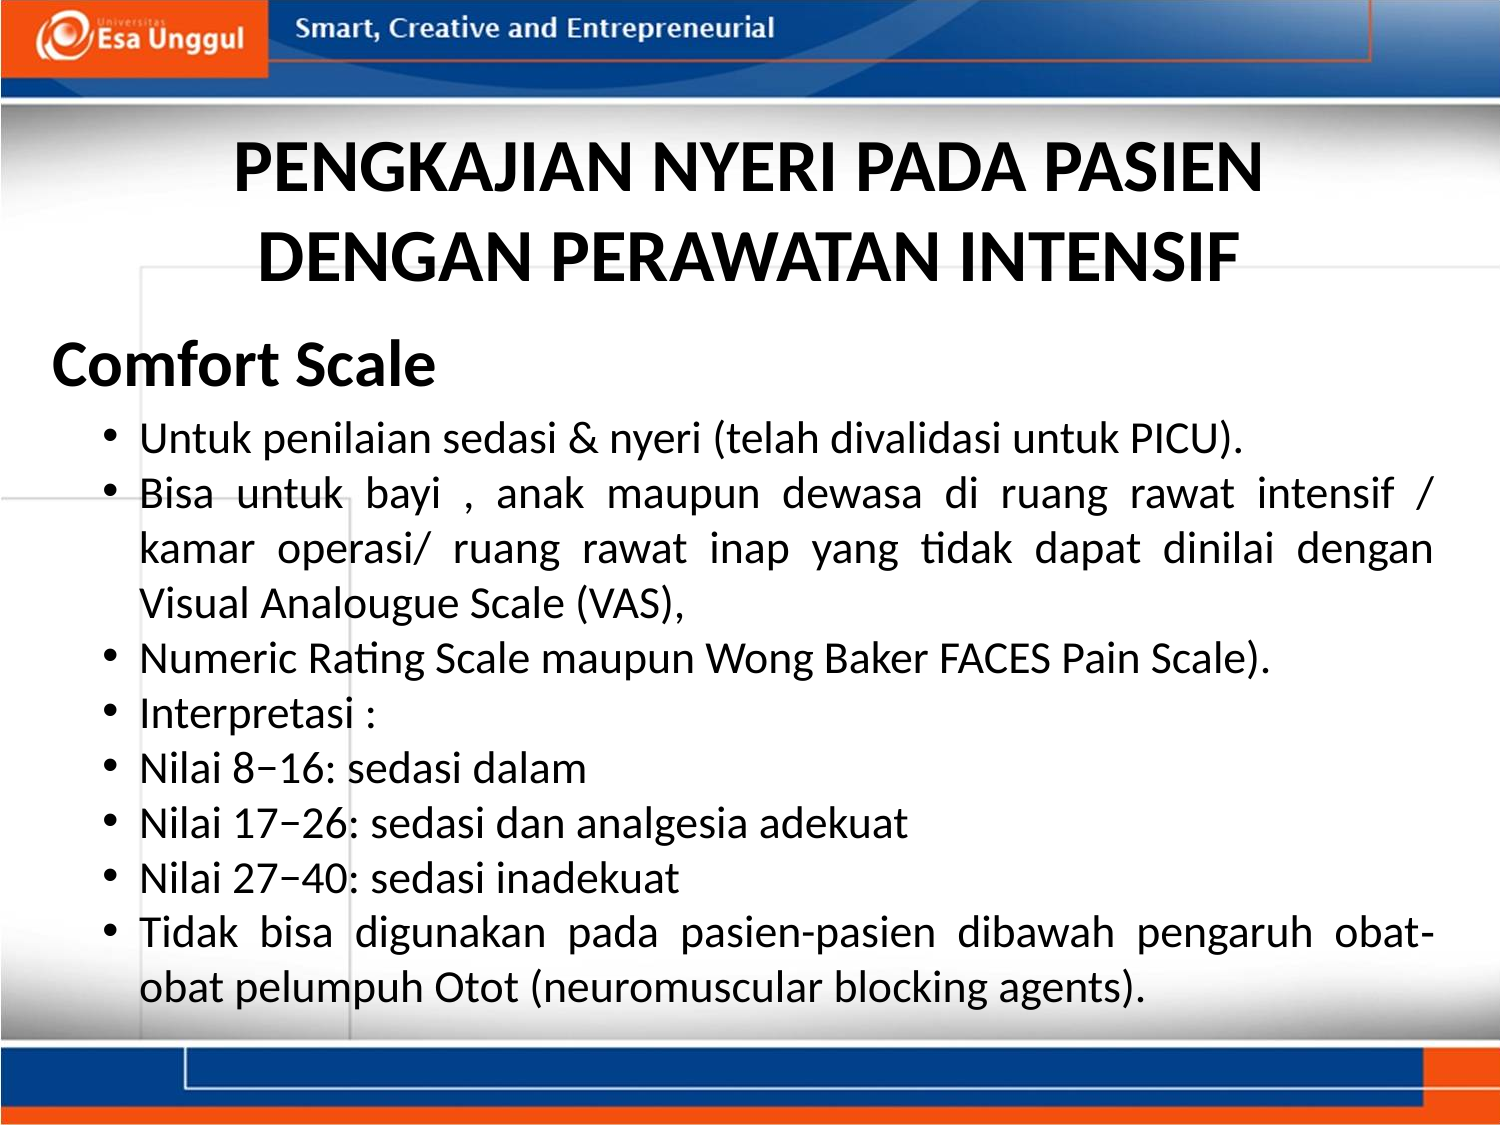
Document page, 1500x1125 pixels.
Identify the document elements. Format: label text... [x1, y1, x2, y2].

text_box Untuk penilaian sedasi & nyeri (telah divalidasi untuk PICU). Bisa untuk bayi , anak maupun dewasa di ruang rawat intensif / kamar operasi/ ruang rawat inap yang tidak dapat dinilai dengan Visual Analougue Scale (VAS), Numeric Rating Scale maupun Wong Baker FACES Pain Scale). Interpretasi : Nilai 8−16: sedasi dalam Nilai 17−26: sedasi dan analgesia adekuat Nilai 27−40: sedasi inadekuat Tidak bisa digunakan pada pasien-pasien dibawah pengaruh obat‐obat pelumpuh Otot (neuromuscular blocking agents). [87, 399, 1450, 1020]
picture [0, 0, 1500, 1125]
list Comfort Scale [37, 312, 1375, 413]
title PENGKAJIAN NYERI PADA PASIEN DENGAN PERAWATAN INTENSIF [75, 112, 1425, 300]
